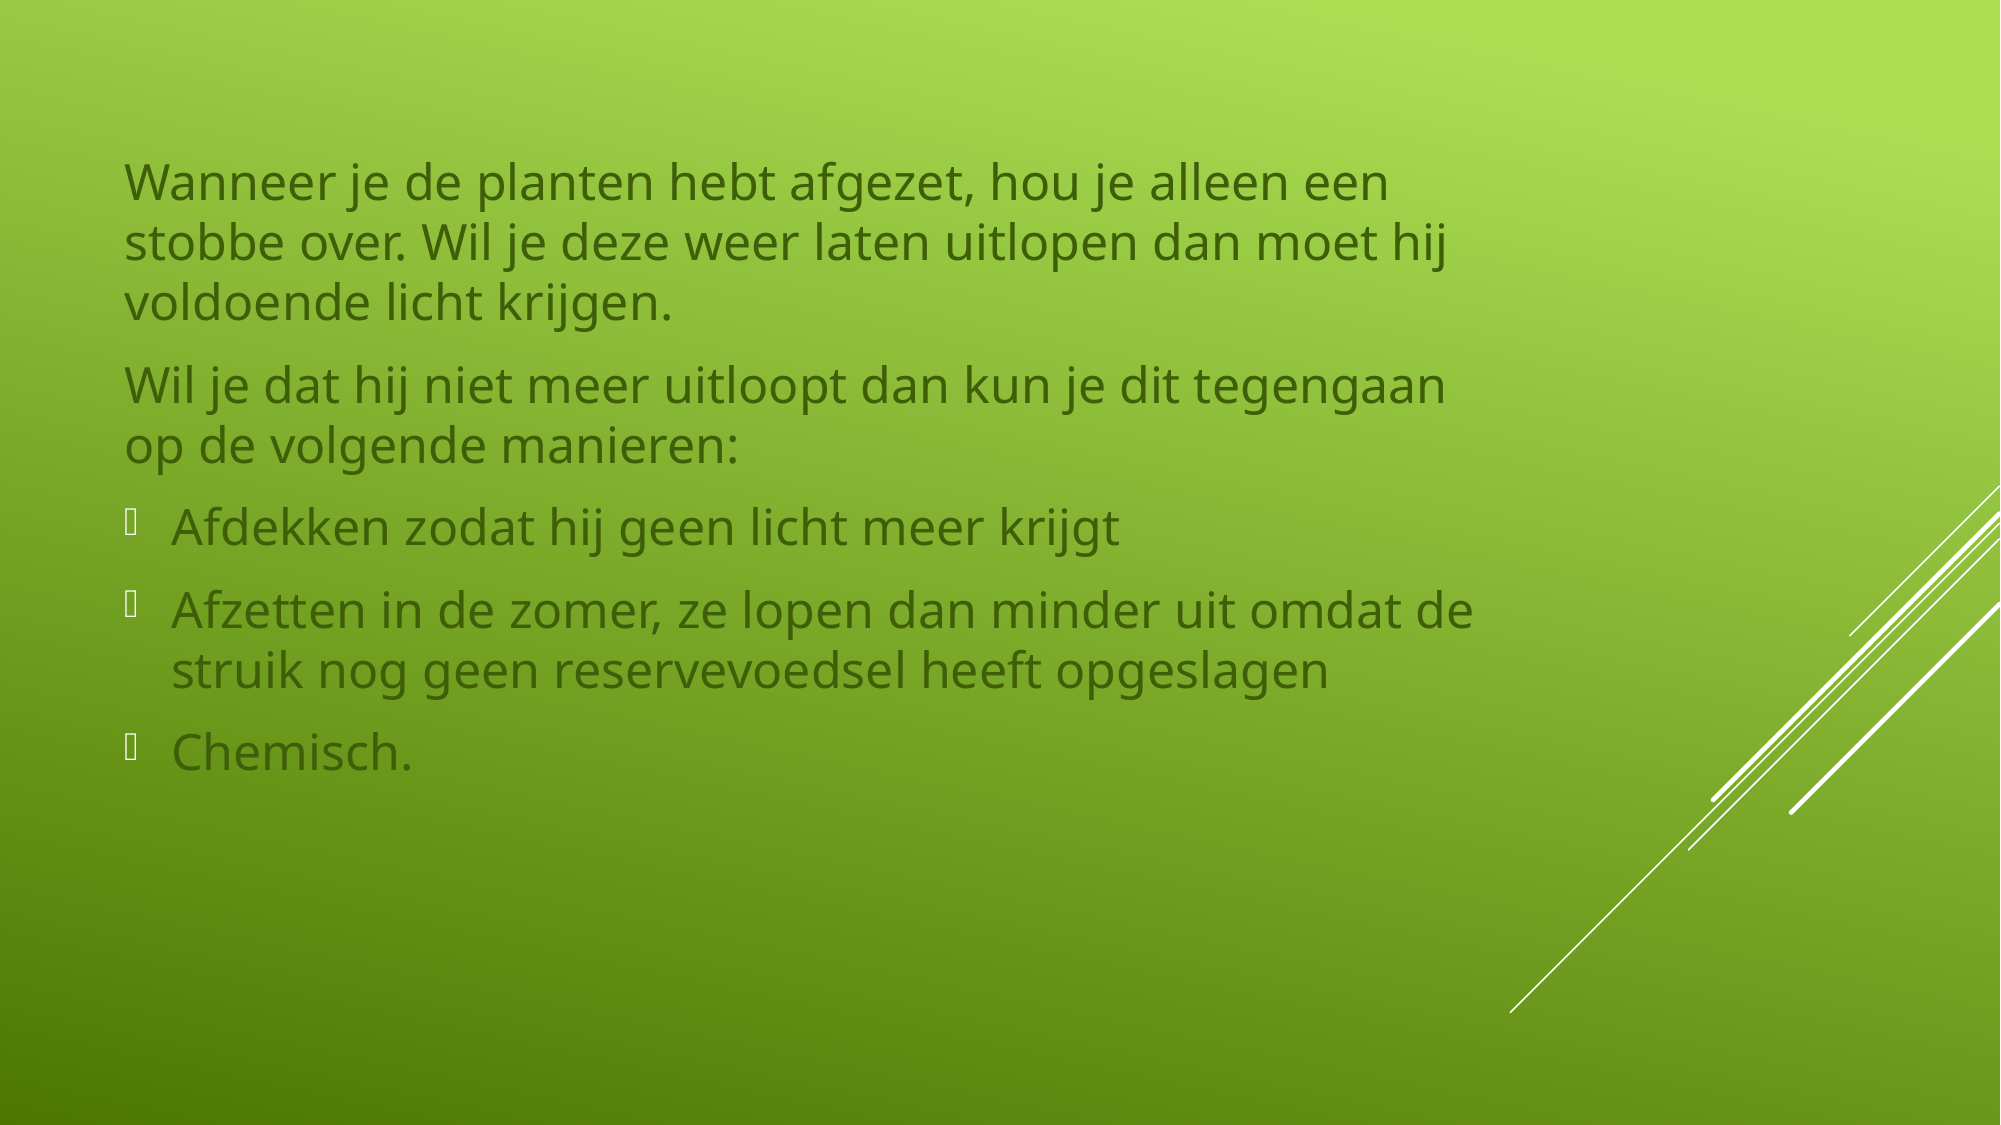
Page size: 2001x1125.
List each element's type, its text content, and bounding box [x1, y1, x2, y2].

list Wanneer je de planten hebt afgezet, hou je alleen een stobbe over. Wil je deze weer laten uitlopen dan moet hij voldoende licht krijgen. Wil je dat hij niet meer uitloopt dan kun je dit tegengaan op de volgende manieren: Afdekken zodat hij geen licht meer krijgt Afzetten in de zomer, ze lopen dan minder uit omdat de struik nog geen reservevoedsel heeft opgeslagen Chemisch. [109, 143, 1513, 984]
